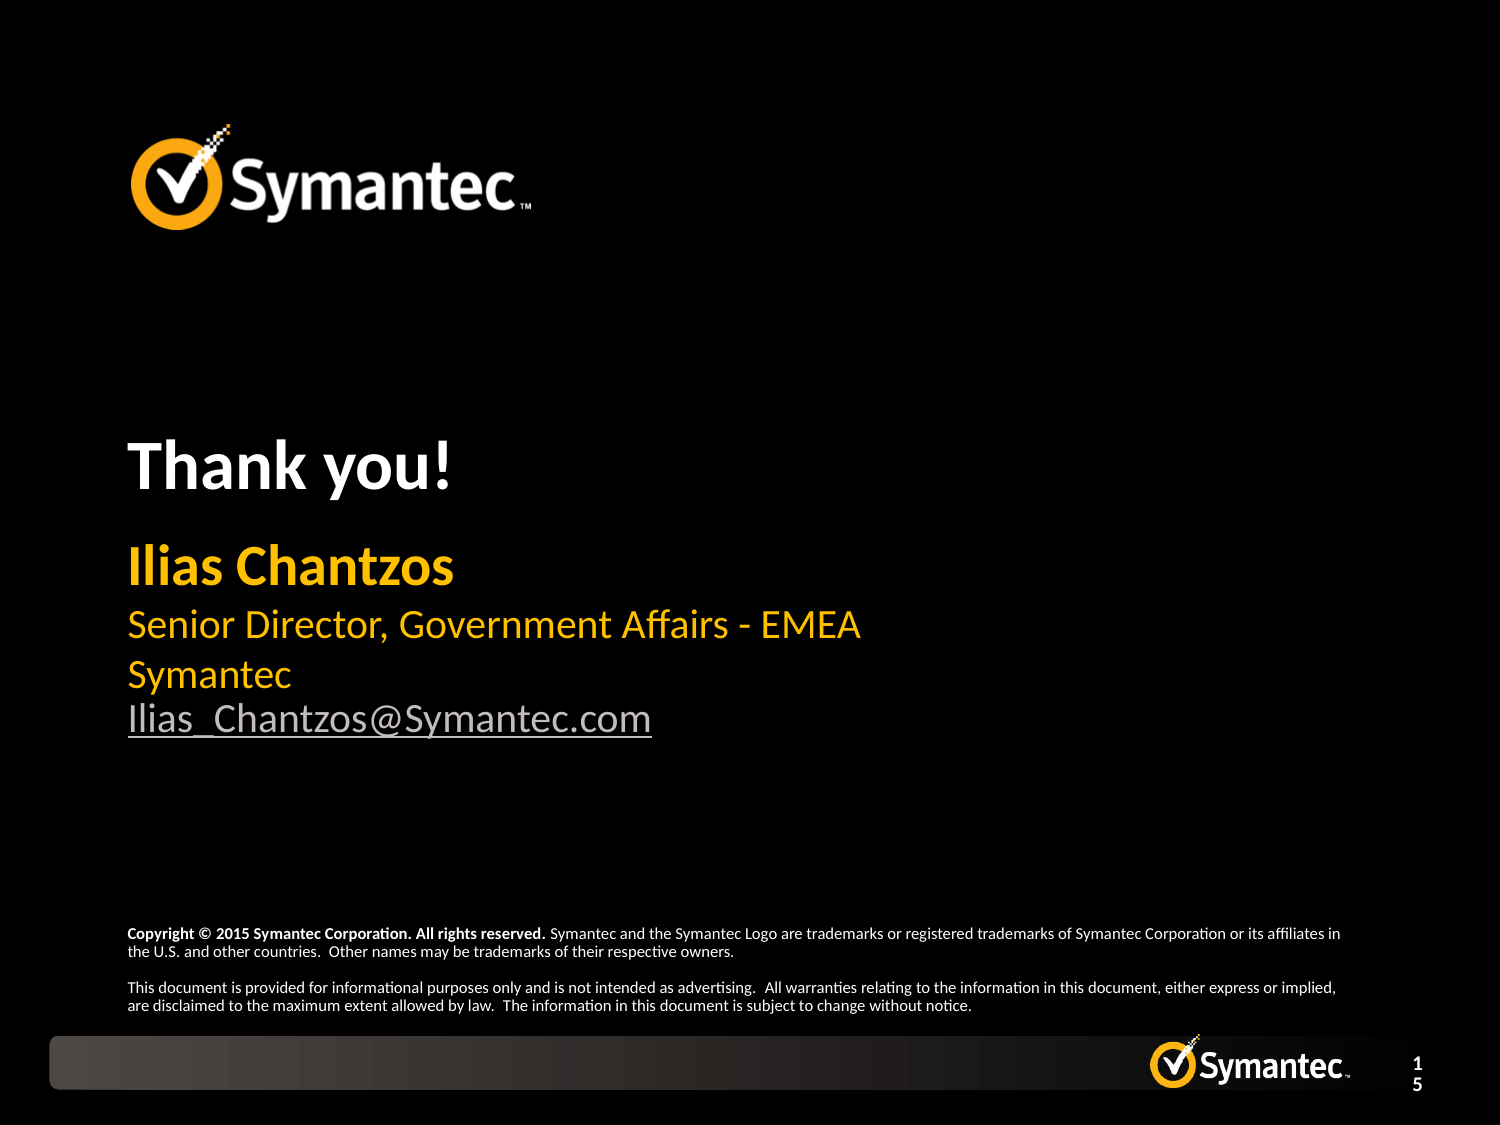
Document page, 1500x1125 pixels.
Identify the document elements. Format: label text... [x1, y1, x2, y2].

picture [1150, 1034, 1350, 1088]
slide_number 15 [1402, 1049, 1428, 1075]
picture [131, 124, 531, 230]
text_box Ilias Chantzos Senior Director, Government Affairs - EMEA Symantec Ilias_Chantzos@Symantec.com [112, 519, 1354, 900]
